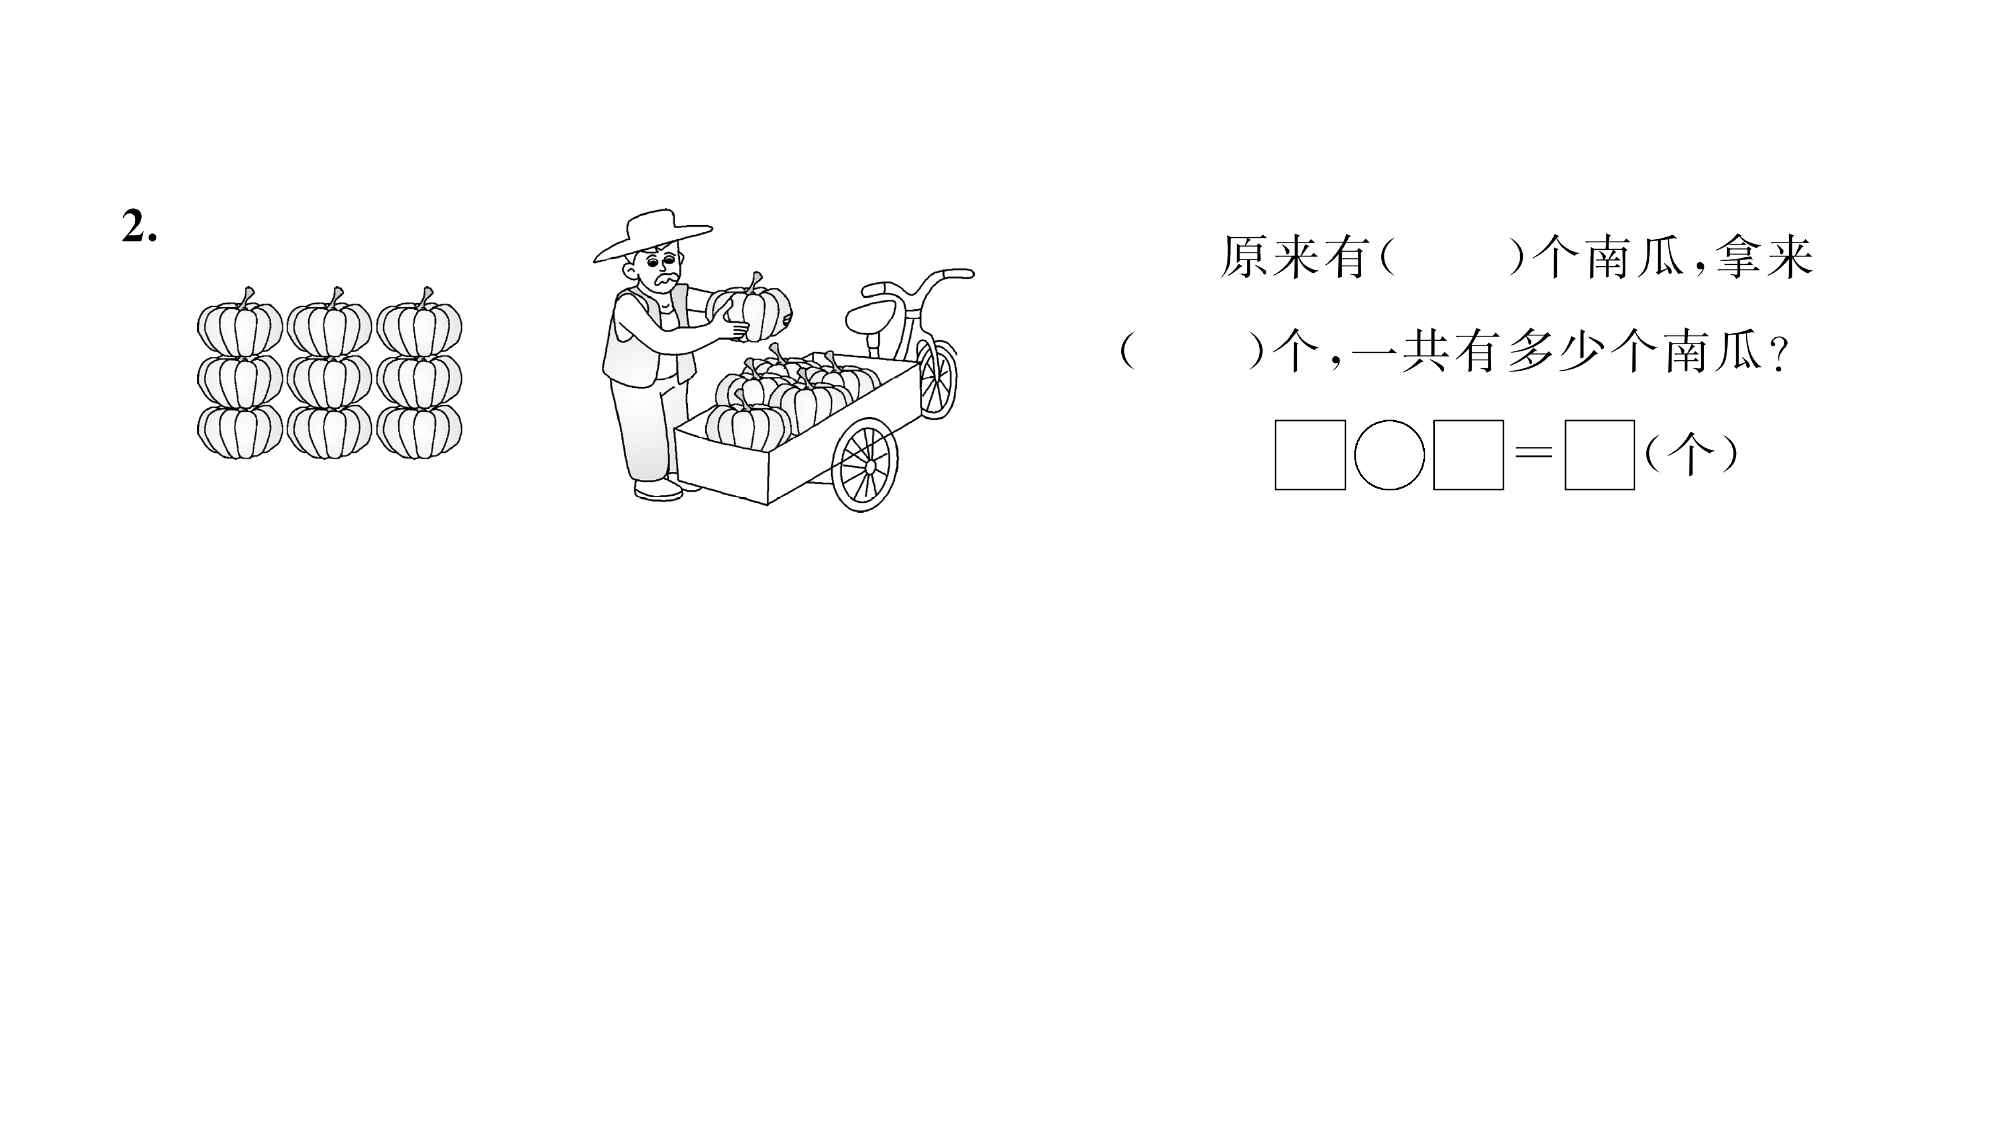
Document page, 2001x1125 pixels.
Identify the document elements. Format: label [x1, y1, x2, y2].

picture [118, 177, 2000, 538]
